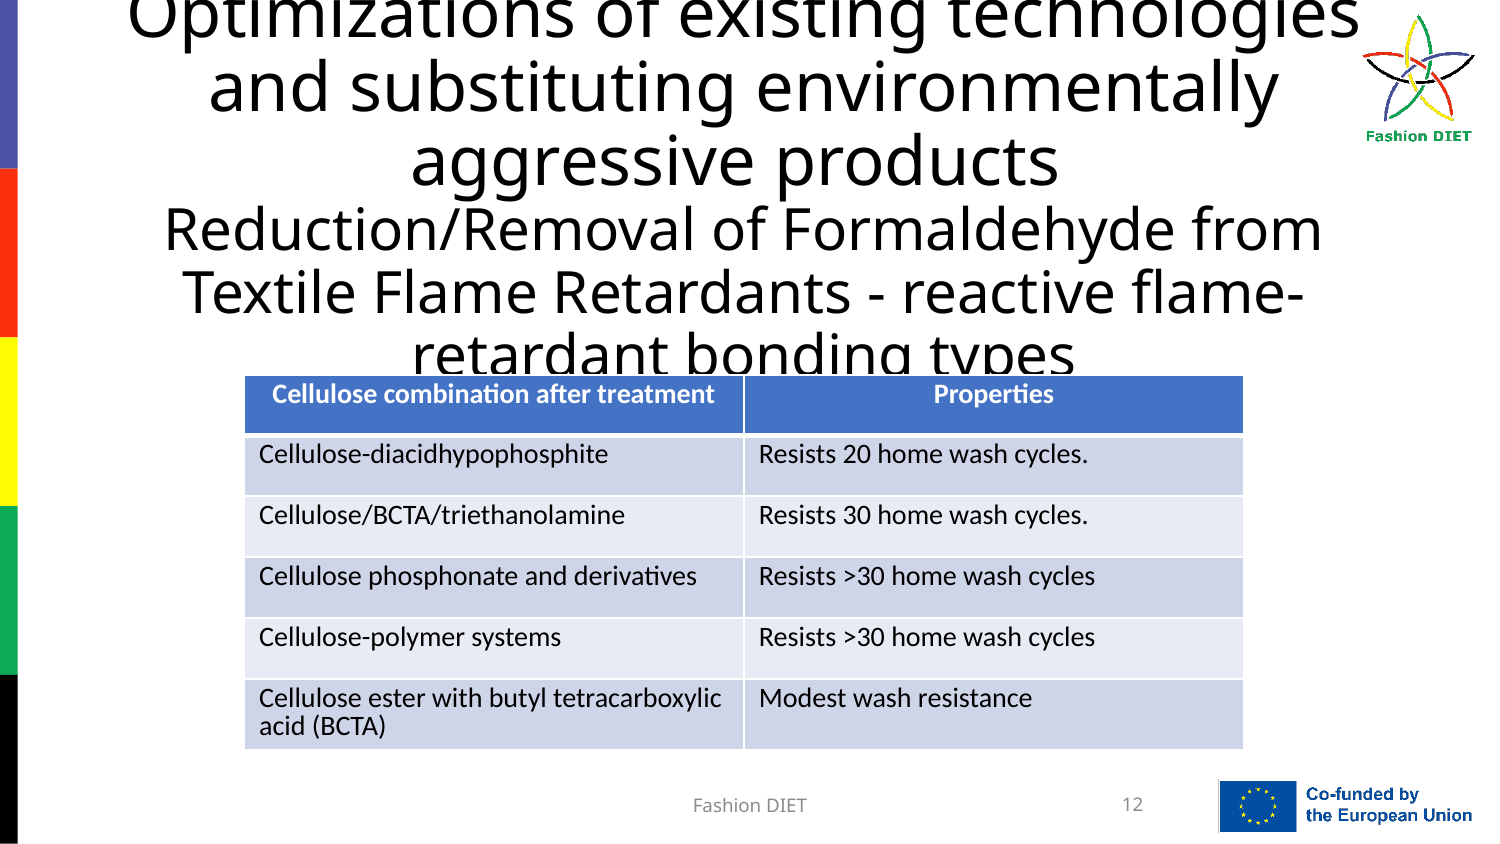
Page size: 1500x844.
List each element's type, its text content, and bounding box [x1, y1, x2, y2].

table_cell Cellulose-diacidhypophosphite [245, 438, 743, 495]
table_cell Resists 30 home wash cycles. [745, 497, 1243, 556]
footer Fashion DIET [496, 782, 1004, 828]
table_cell Resists >30 home wash cycles [745, 558, 1243, 617]
table_cell Modest wash resistance [745, 680, 1243, 749]
table_header Properties [745, 376, 1243, 433]
picture [1216, 777, 1491, 835]
slide_number 12 [820, 783, 1159, 829]
table_cell Cellulose ester with butyl tetracarboxylic acid (BCTA) [245, 680, 743, 749]
table_cell Resists 20 home wash cycles. [745, 438, 1243, 495]
picture [1358, 14, 1480, 151]
table_cell Cellulose/BCTA/triethanolamine [245, 497, 743, 556]
table_cell Resists >30 home wash cycles [745, 619, 1243, 678]
table_header Cellulose combination after treatment [245, 376, 743, 433]
text_box Optimizations of existing technologies and substituting environmentally aggressive products Reduction/Removal of Formaldehyde from Textile Flame Retardants - reactive flame-retardant bonding types [64, 173, 1424, 257]
table_cell Cellulose-polymer systems [245, 619, 743, 678]
table_cell Cellulose phosphonate and derivatives [245, 558, 743, 617]
